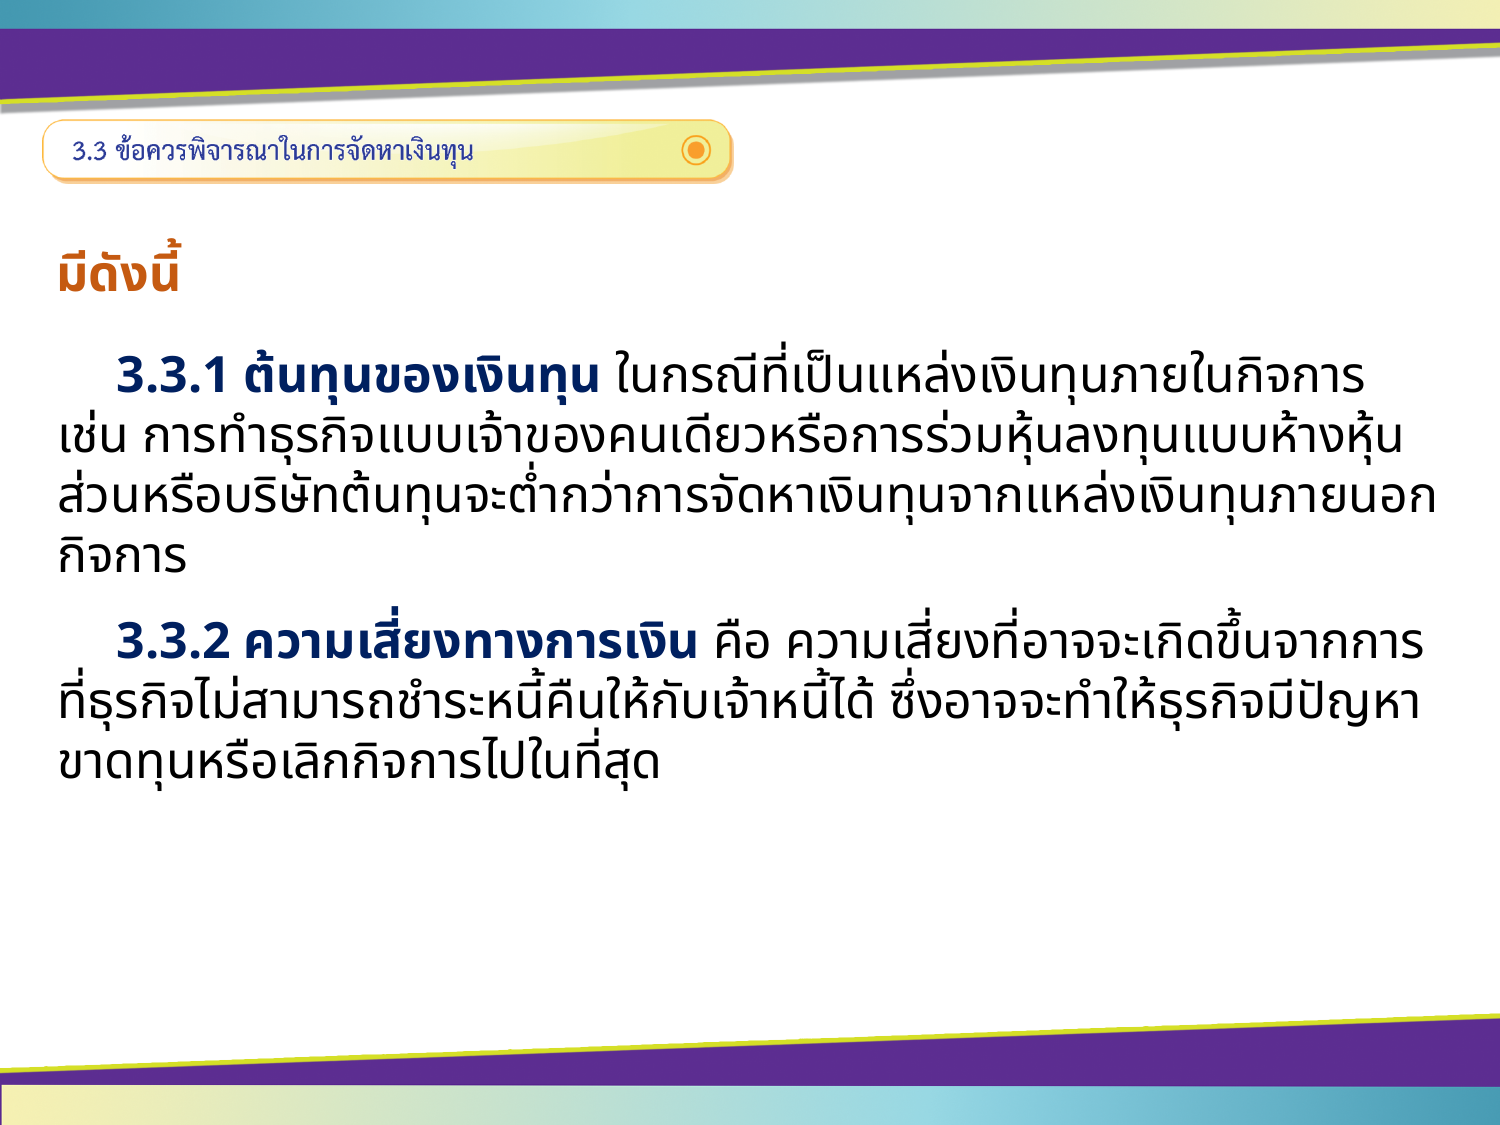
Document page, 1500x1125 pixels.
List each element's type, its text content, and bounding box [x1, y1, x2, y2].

text_box 3.3.1 ต้นทุนของเงินทุน ในกรณีที่เป็นแหล่งเงินทุนภายในกิจการ เช่น การทำธุรกิจแบบเจ้าของคนเดียวหรือการร่วมหุ้นลงทุนแบบห้างหุ้นส่วนหรือบริษัทต้นทุนจะต่ำกว่าการจัดหาเงินทุนจากแหล่งเงินทุนภายนอกกิจการ [42, 335, 1458, 591]
text_box 3.3.2 ความเสี่ยงทางการเงิน คือ ความเสี่ยงที่อาจจะเกิดขึ้นจากการที่ธุรกิจไม่สามารถชำระหนี้คืนให้กับเจ้าหนี้ได้ ซึ่งอาจจะทำให้ธุรกิจมีปัญหาขาดทุนหรือเลิกกิจการไปในที่สุด [42, 601, 1458, 797]
text_box มีดังนี้ [41, 233, 210, 309]
picture [0, 0, 1500, 1125]
